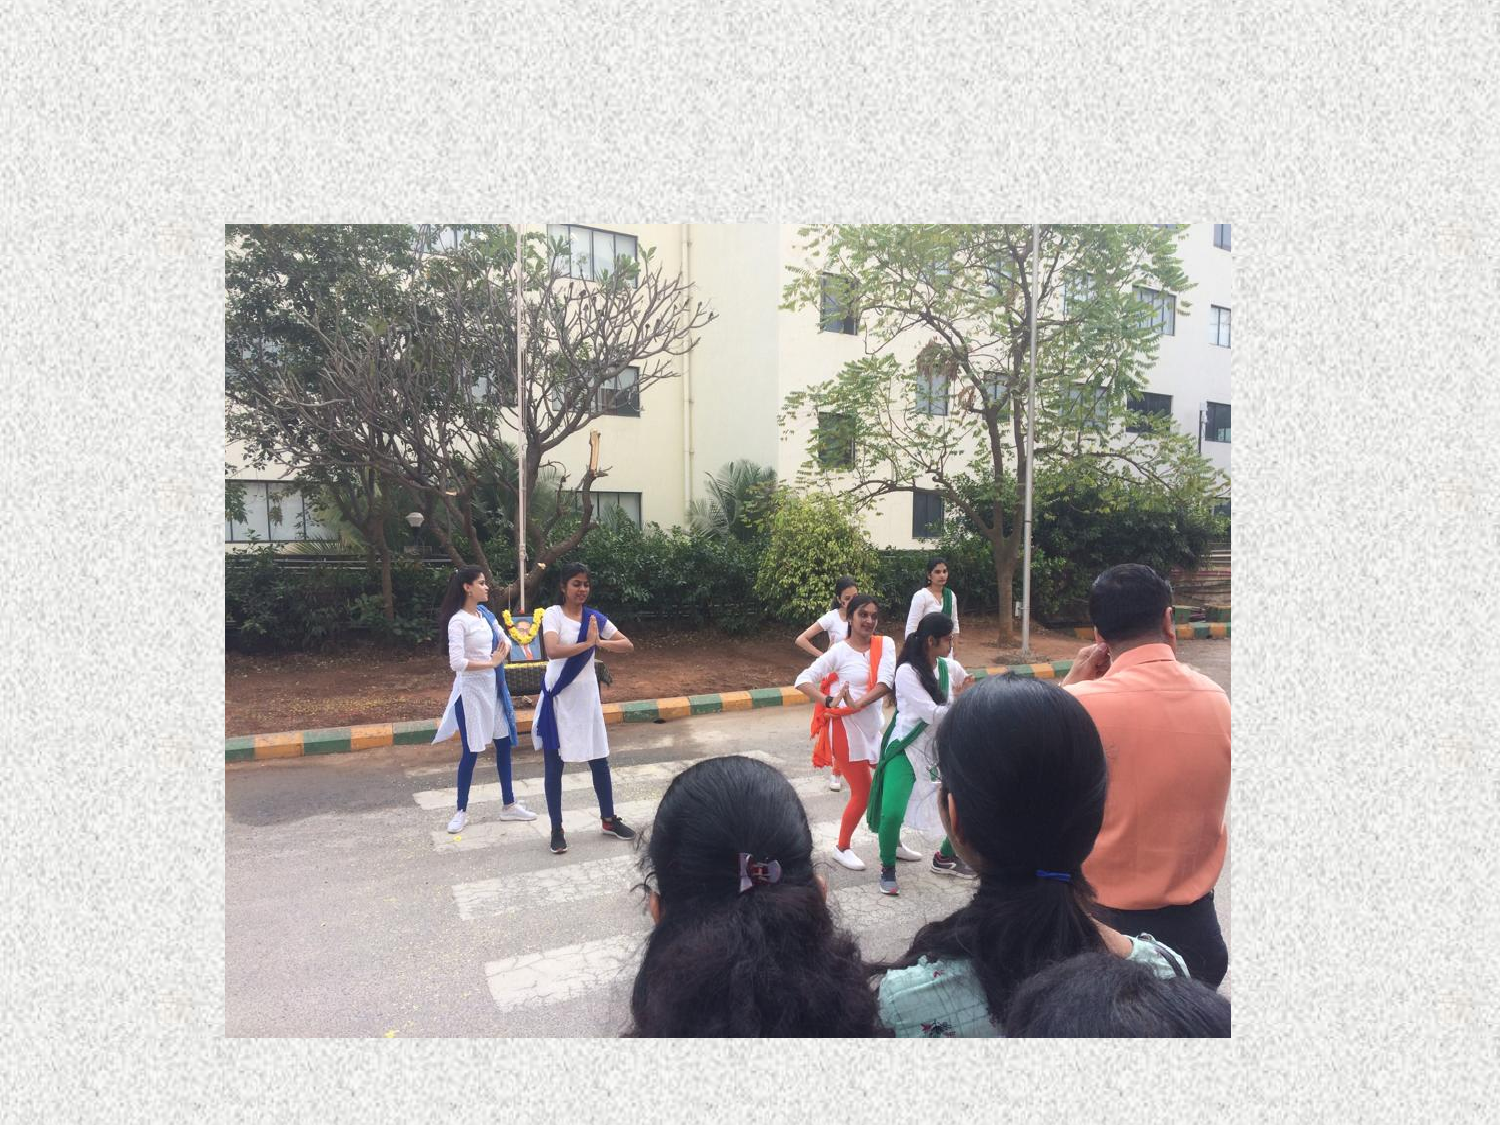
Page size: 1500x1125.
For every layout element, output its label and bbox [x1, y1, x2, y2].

list [224, 224, 1231, 1038]
title [75, 45, 1425, 233]
picture [0, 0, 1500, 1125]
